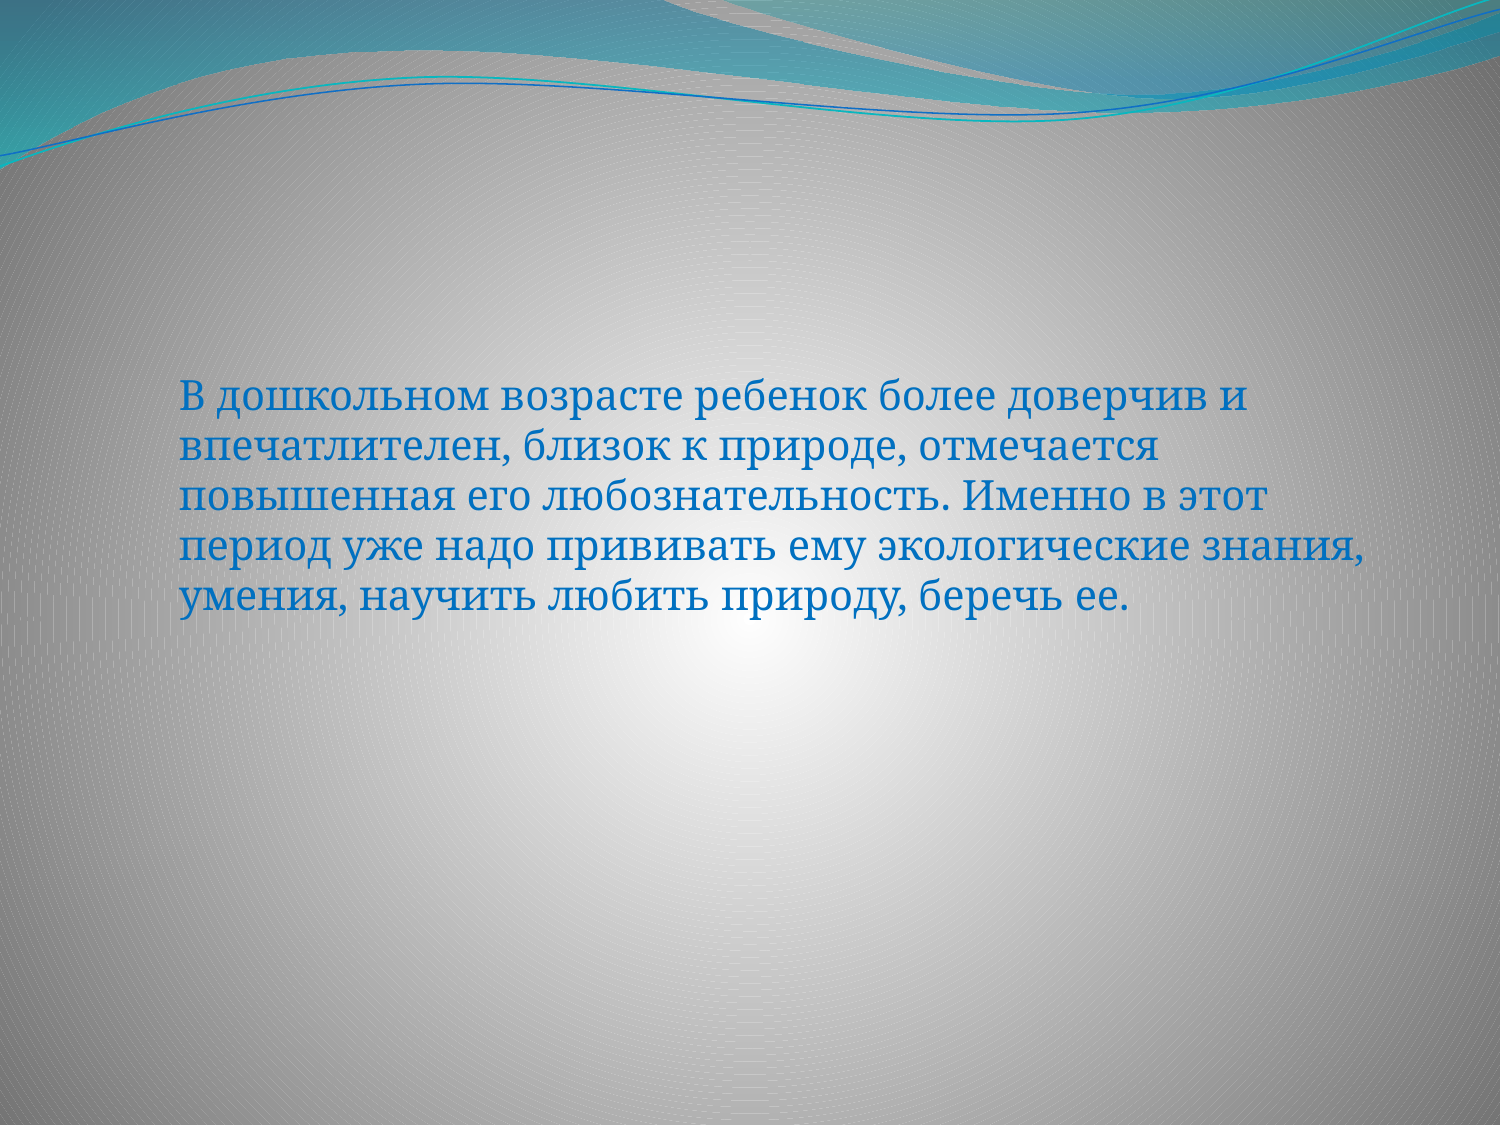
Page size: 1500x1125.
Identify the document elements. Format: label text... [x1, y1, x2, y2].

text_box В дошкольном возрасте ребенок более доверчив и впечатлителен, близок к природе, отмечается повышенная его любознательность. Именно в этот период уже надо прививать ему экологические знания, умения, научить любить природу, беречь ее. [163, 361, 1395, 627]
